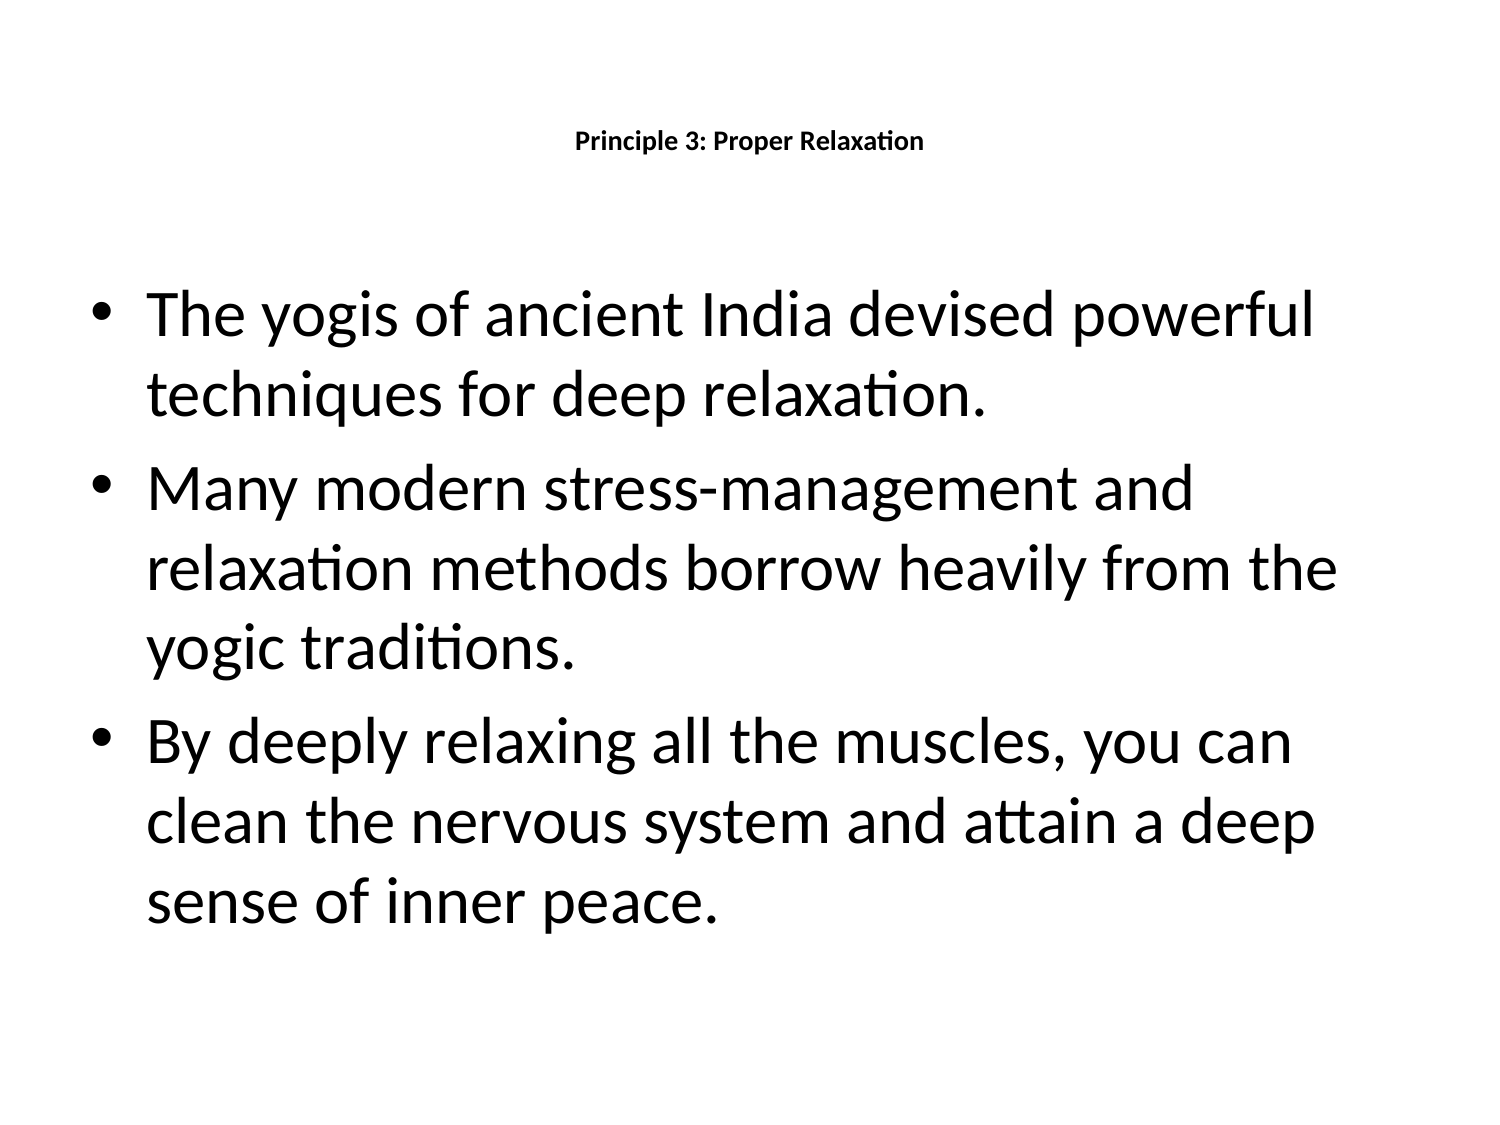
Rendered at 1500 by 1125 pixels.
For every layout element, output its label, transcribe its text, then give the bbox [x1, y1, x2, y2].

list The yogis of ancient India devised powerful techniques for deep relaxation. Many modern stress-management and relaxation methods borrow heavily from the yogic traditions. By deeply relaxing all the muscles, you can clean the nervous system and attain a deep sense of inner peace. [75, 262, 1425, 1005]
title Principle 3: Proper Relaxation [75, 45, 1425, 233]
